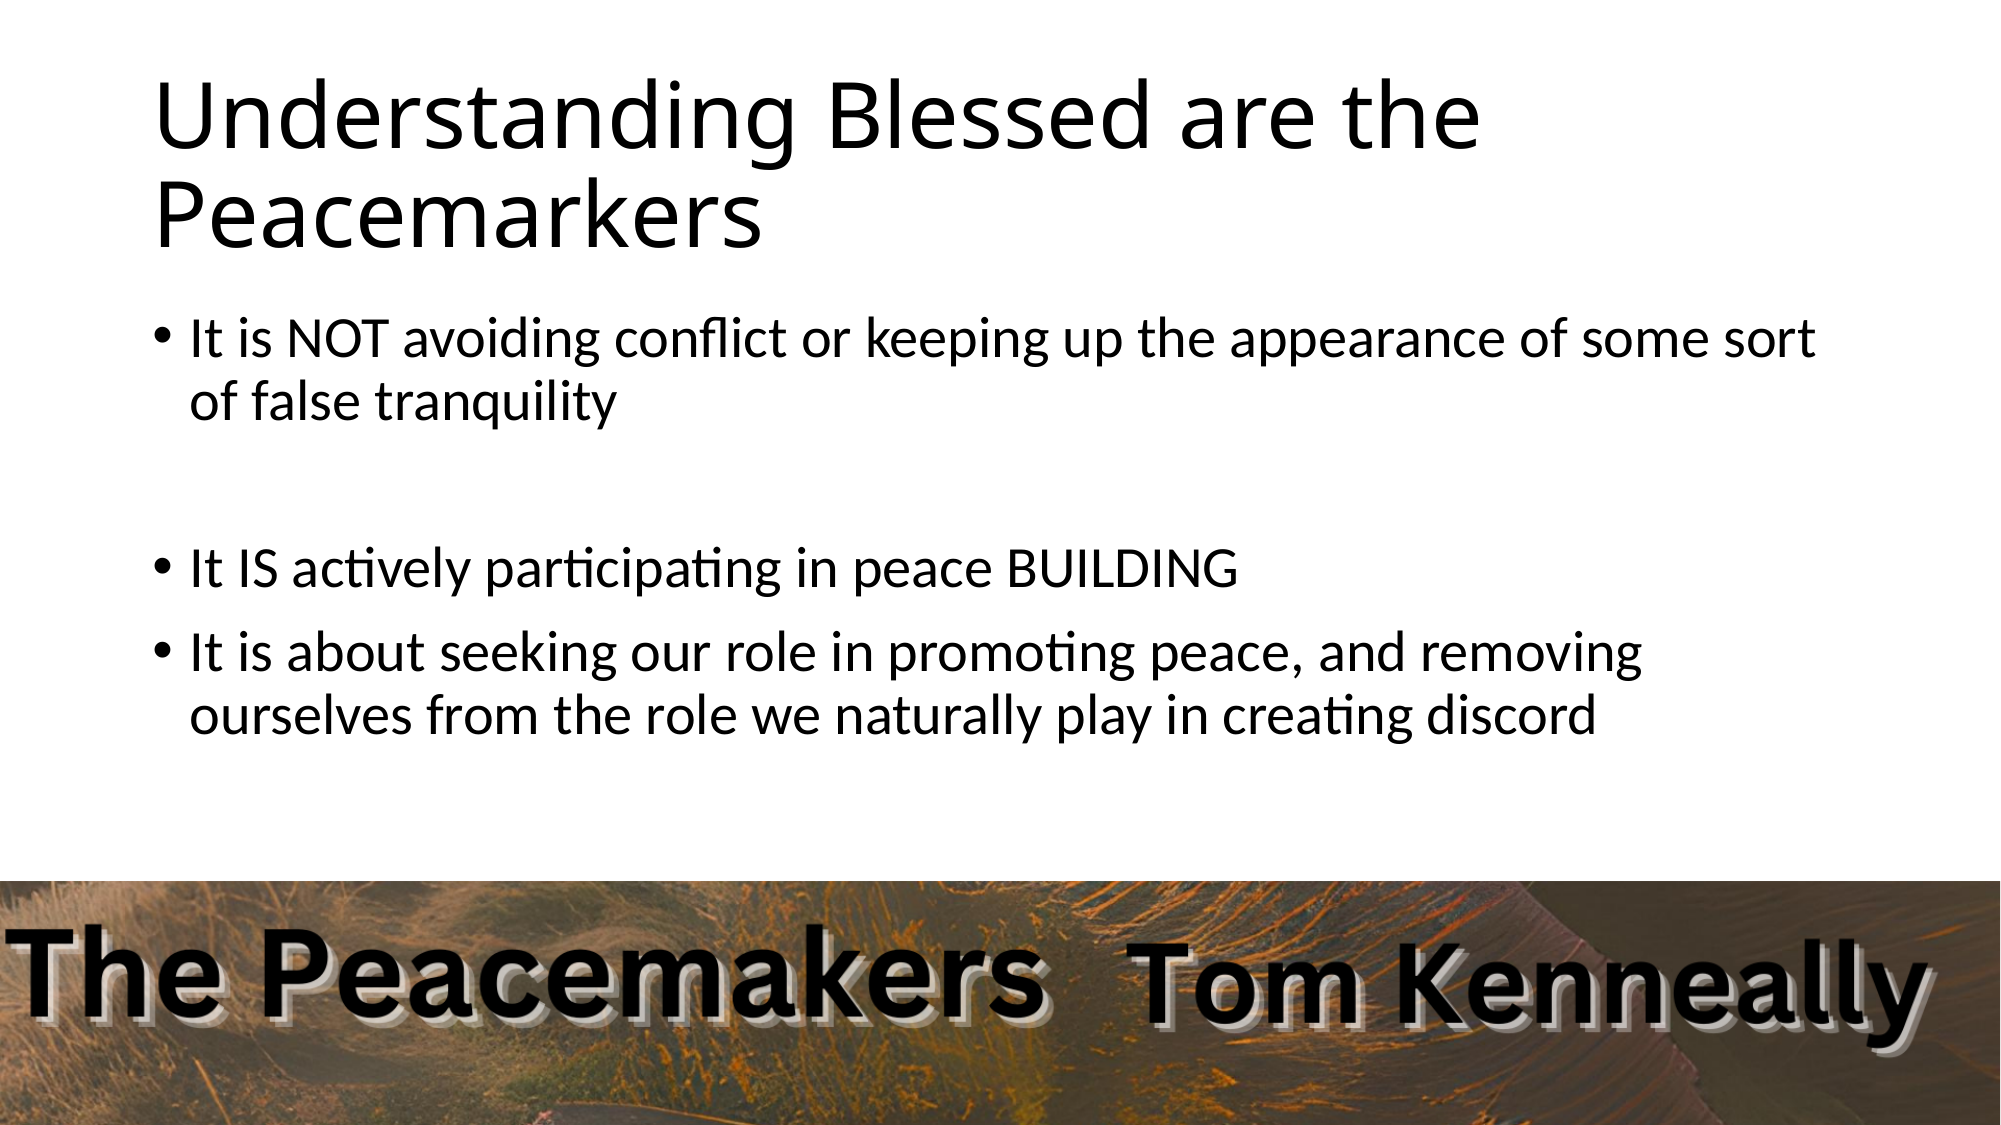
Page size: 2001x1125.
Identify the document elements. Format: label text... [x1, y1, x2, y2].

list It is NOT avoiding conflict or keeping up the appearance of some sort of false tranquility It IS actively participating in peace BUILDING It is about seeking our role in promoting peace, and removing ourselves from the role we naturally play in creating discord [137, 299, 1863, 1014]
title Understanding Blessed are the Peacemarkers [137, 59, 1863, 278]
picture [0, 0, 2001, 1125]
